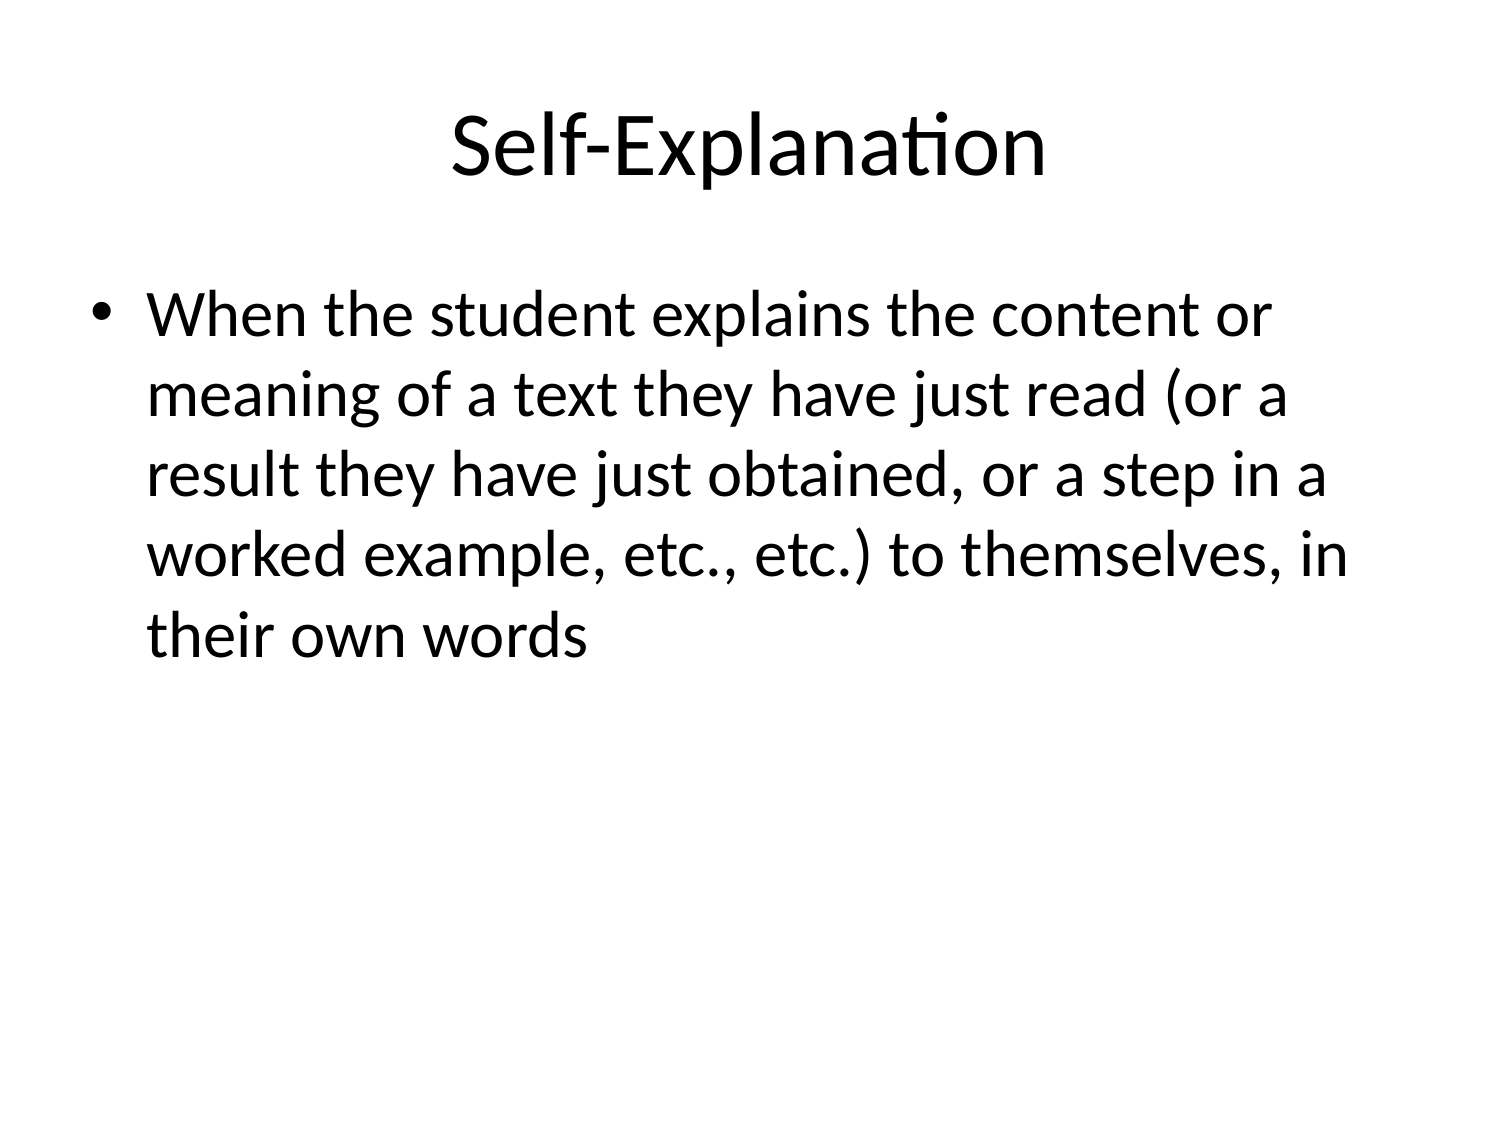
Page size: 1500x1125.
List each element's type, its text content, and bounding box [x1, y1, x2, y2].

list When the student explains the content or meaning of a text they have just read (or a result they have just obtained, or a step in a worked example, etc., etc.) to themselves, in their own words [75, 262, 1425, 1005]
title Self-Explanation [75, 45, 1425, 233]
